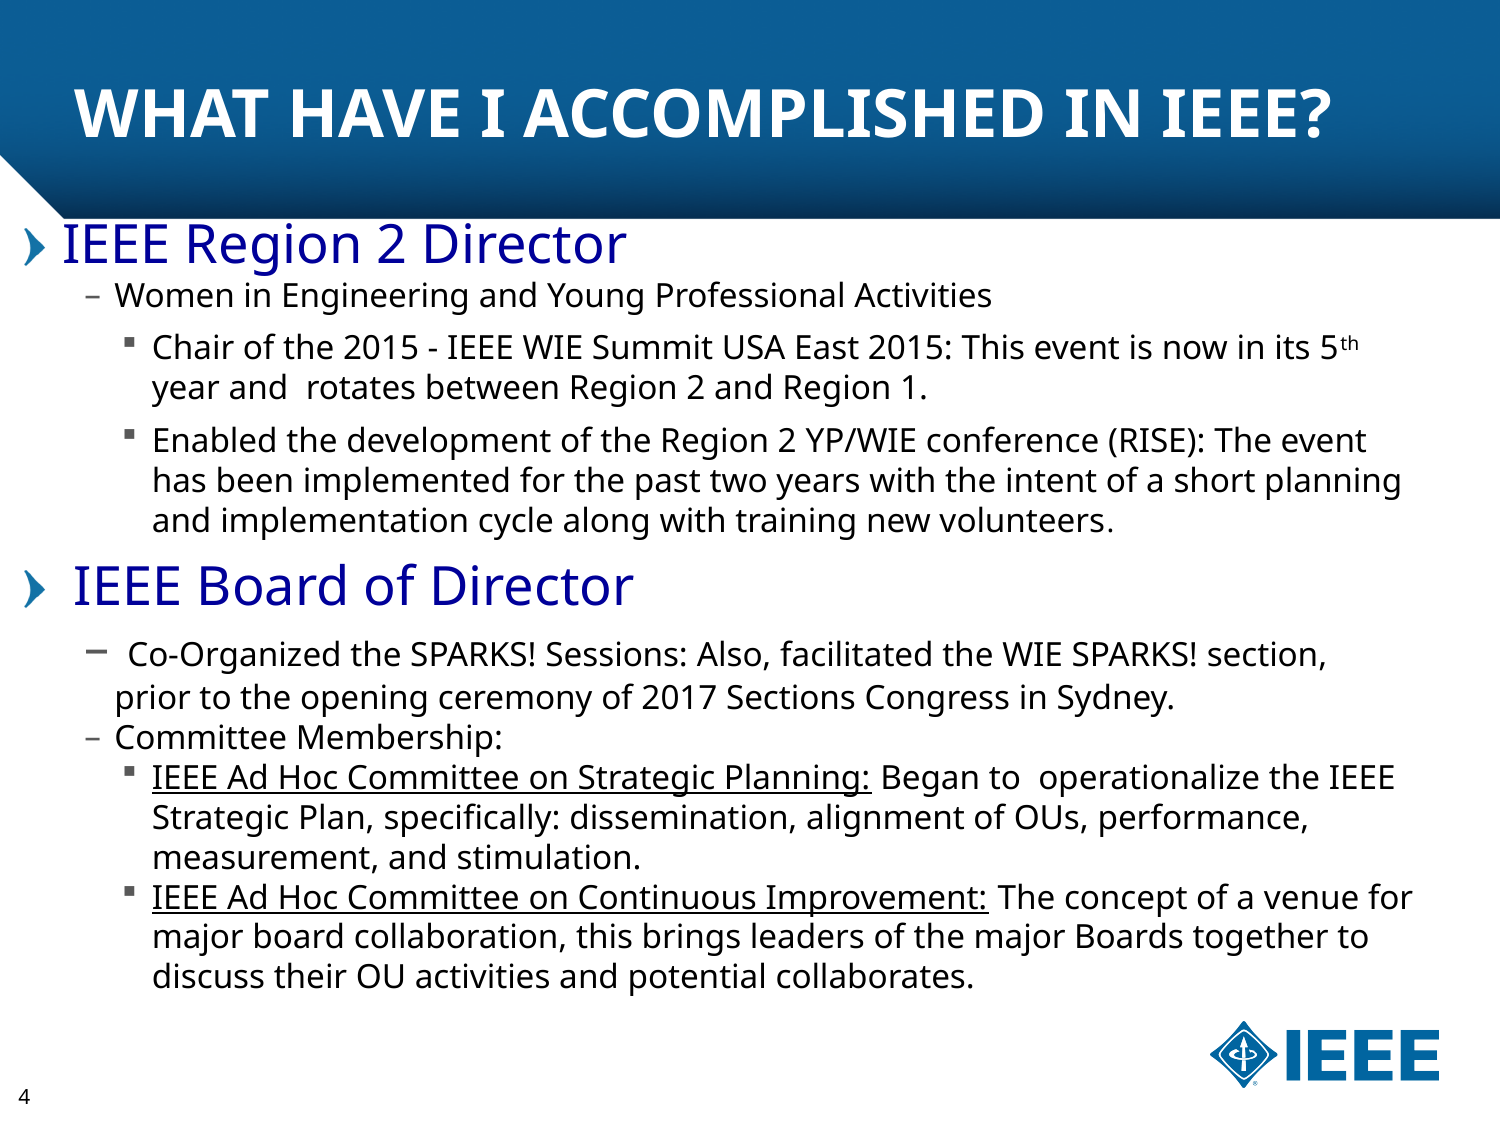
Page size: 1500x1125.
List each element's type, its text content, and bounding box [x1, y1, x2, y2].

title What Have I Accomplished in IEEE? [59, 22, 1426, 199]
list IEEE Region 2 Director Women in Engineering and Young Professional Activities Chair of the 2015 - IEEE WIE Summit USA East 2015: This event is now in its 5th year and rotates between Region 2 and Region 1. Enabled the development of the Region 2 YP/WIE conference (RISE): The event has been implemented for the past two years with the intent of a short planning and implementation cycle along with training new volunteers. IEEE Board of Director Co-Organized the SPARKS! Sessions: Also, facilitated the WIE SPARKS! section, prior to the opening ceremony of 2017 Sections Congress in Sydney. Committee Membership: IEEE Ad Hoc Committee on Strategic Planning: Began to operationalize the IEEE Strategic Plan, specifically: dissemination, alignment of OUs, performance, measurement, and stimulation. IEEE Ad Hoc Committee on Continuous Improvement: The concept of a venue for major board collaboration, this brings leaders of the major Boards together to discuss their OU activities and potential collaborates. [2, 201, 1430, 877]
picture [0, 0, 1500, 1125]
text_box 4 [3, 1075, 46, 1116]
